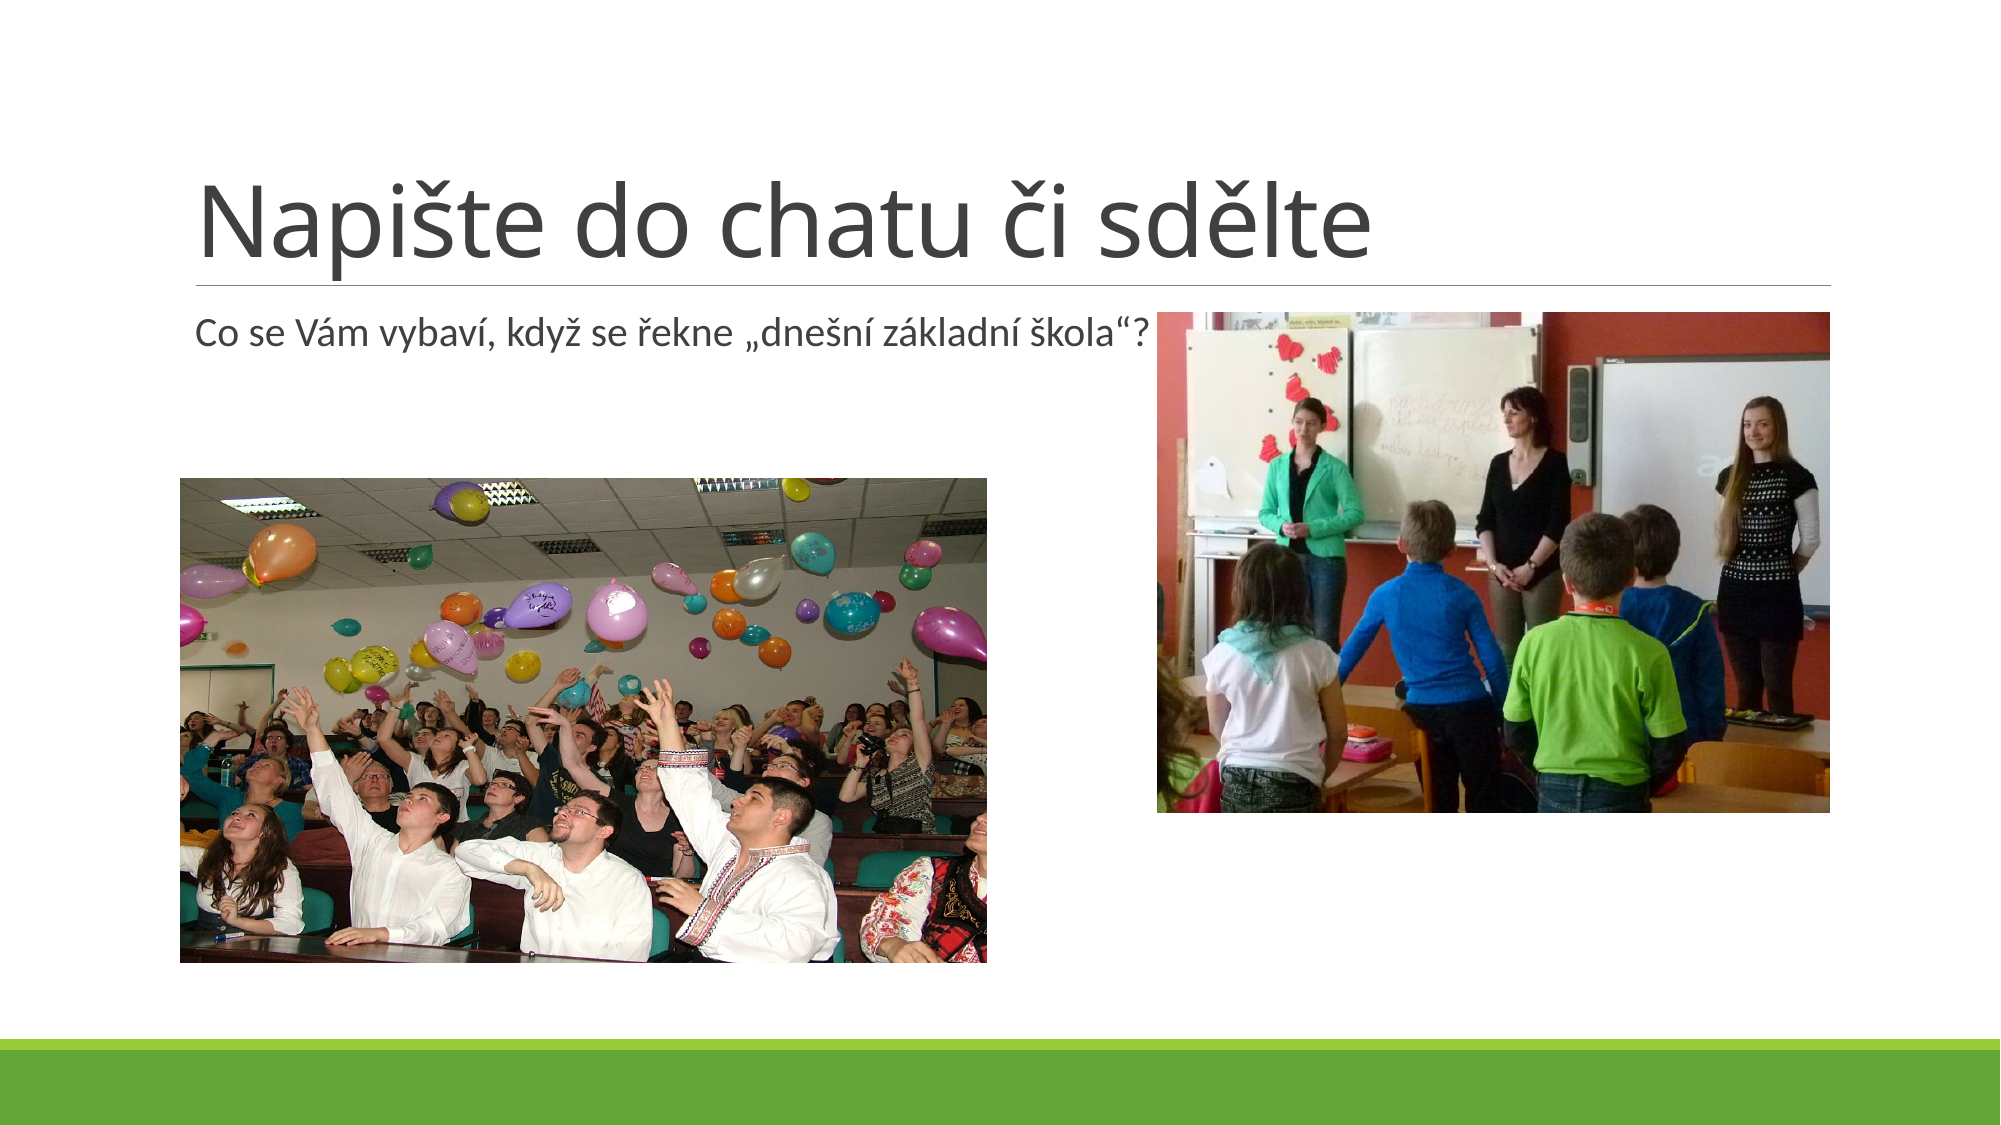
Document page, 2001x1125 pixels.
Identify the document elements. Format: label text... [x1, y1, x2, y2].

title Napište do chatu či sdělte [180, 47, 1830, 285]
picture [179, 478, 988, 964]
list Co se Vám vybaví, když se řekne „dnešní základní škola“? [180, 302, 1830, 963]
picture [1156, 311, 1831, 814]
